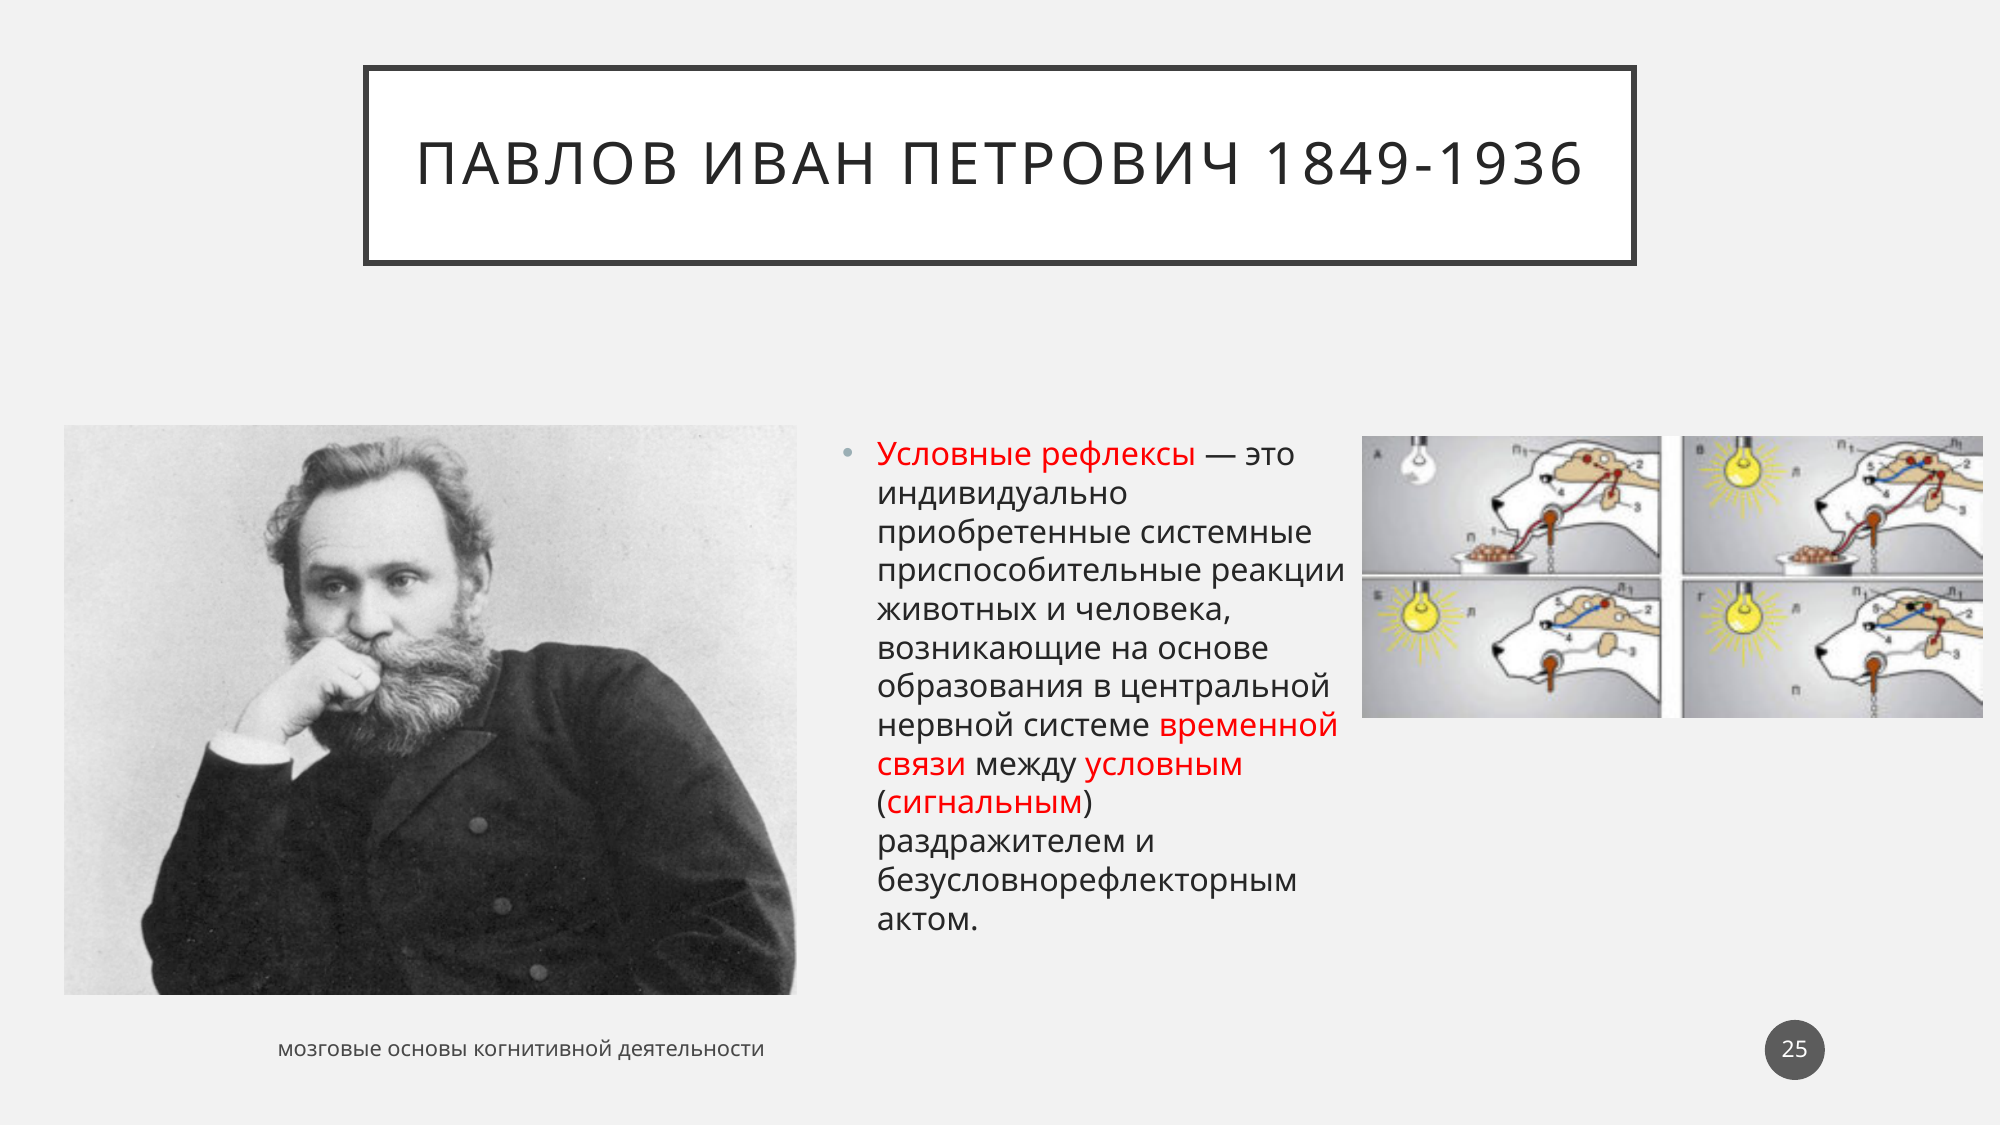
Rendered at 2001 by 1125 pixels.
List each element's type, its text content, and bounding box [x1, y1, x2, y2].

slide_number 25 [1764, 1019, 1825, 1080]
list Условные рефлексы — это индивидуально приобретенные системные приспособительные реакции животных и человека, возникающие на основе образования в центральной нервной системе временной связи между условным (сигнальным) раздражителем и безусловнорефлекторным актом. [827, 426, 1363, 962]
title Павлов иван петрович 1849-1936 [363, 65, 1637, 266]
picture [64, 425, 797, 995]
footer мозговые основы когнитивной деятельности [262, 1023, 1231, 1076]
picture [1362, 436, 1983, 718]
